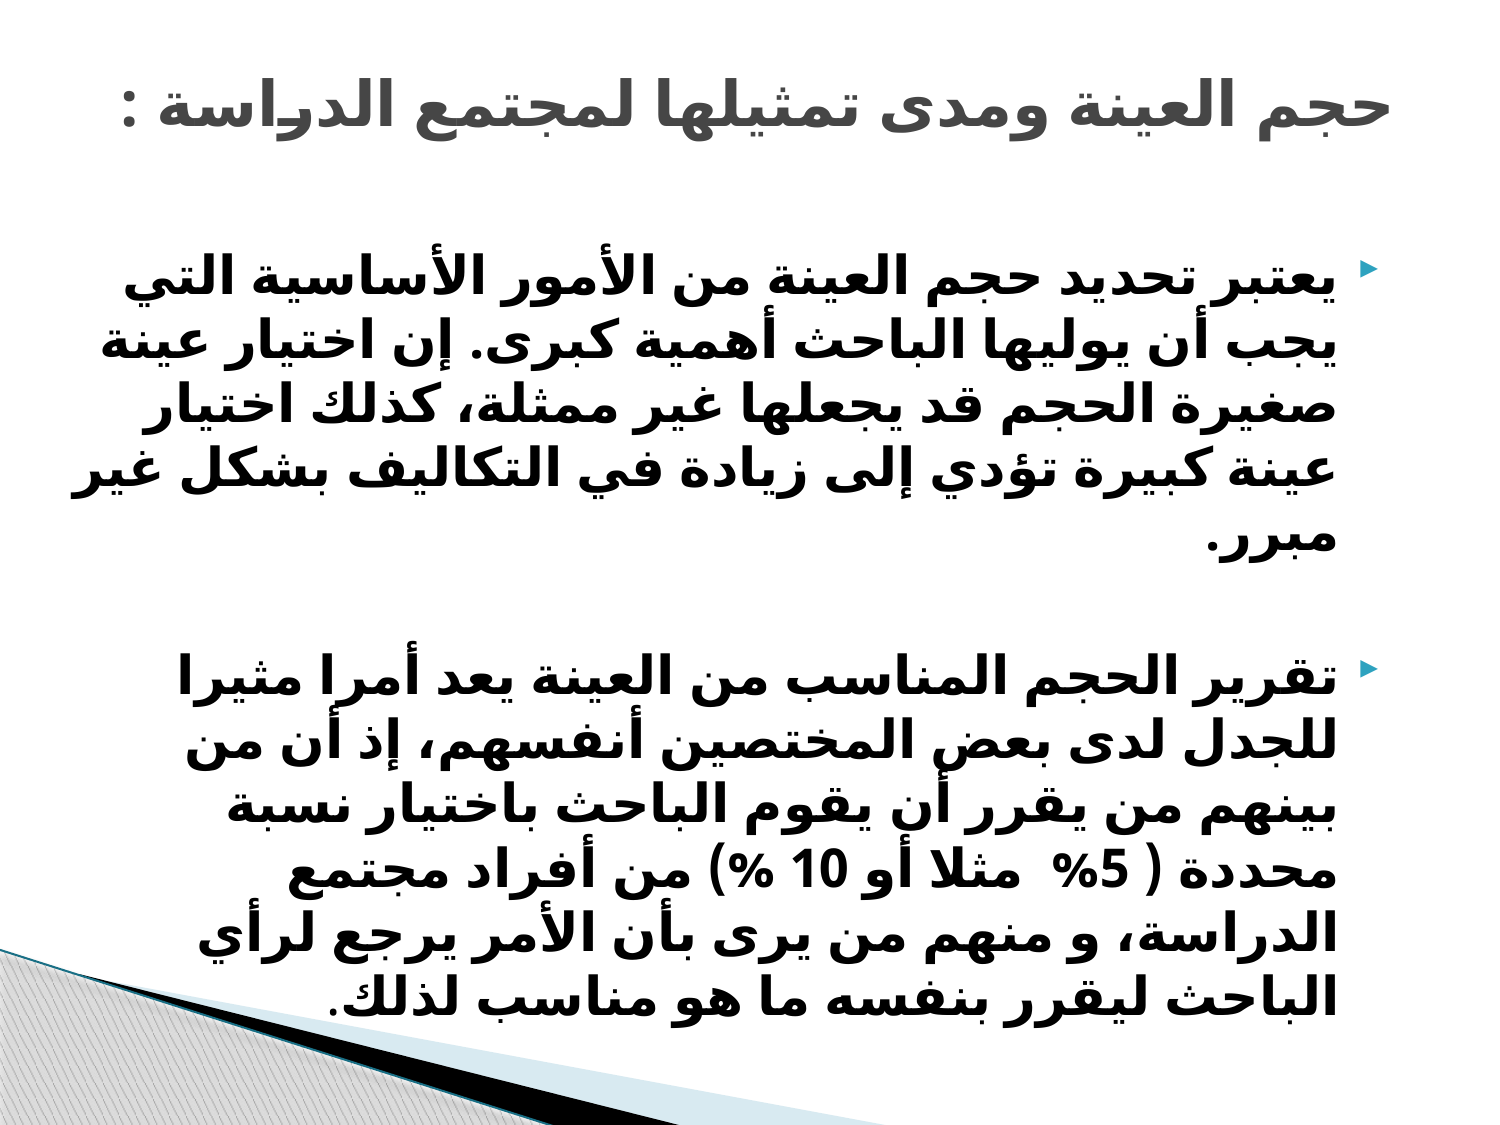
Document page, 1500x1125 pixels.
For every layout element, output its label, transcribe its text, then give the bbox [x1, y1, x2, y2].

list يعتبر تحديد حجم العينة من الأمور الأساسية التي يجب أن يوليها الباحث أهمية كبرى. إن اختيار عينة صغيرة الحجم قد يجعلها غير ممثلة، كذلك اختيار عينة كبيرة تؤدي إلى زيادة في التكاليف بشكل غير مبرر. تقرير الحجم المناسب من العينة يعد أمرا مثيرا للجدل لدى بعض المختصين أنفسهم، إذ أن من بينهم من يقرر أن يقوم الباحث باختيار نسبة محددة ( 5% مثلا أو 10 %) من أفراد مجتمع الدراسة، و منهم من يرى بأن الأمر يرجع لرأي الباحث ليقرر بنفسه ما هو مناسب لذلك. [41, 231, 1412, 1035]
title حجم العينة ومدى تمثيلها لمجتمع الدراسة : [75, 45, 1425, 233]
